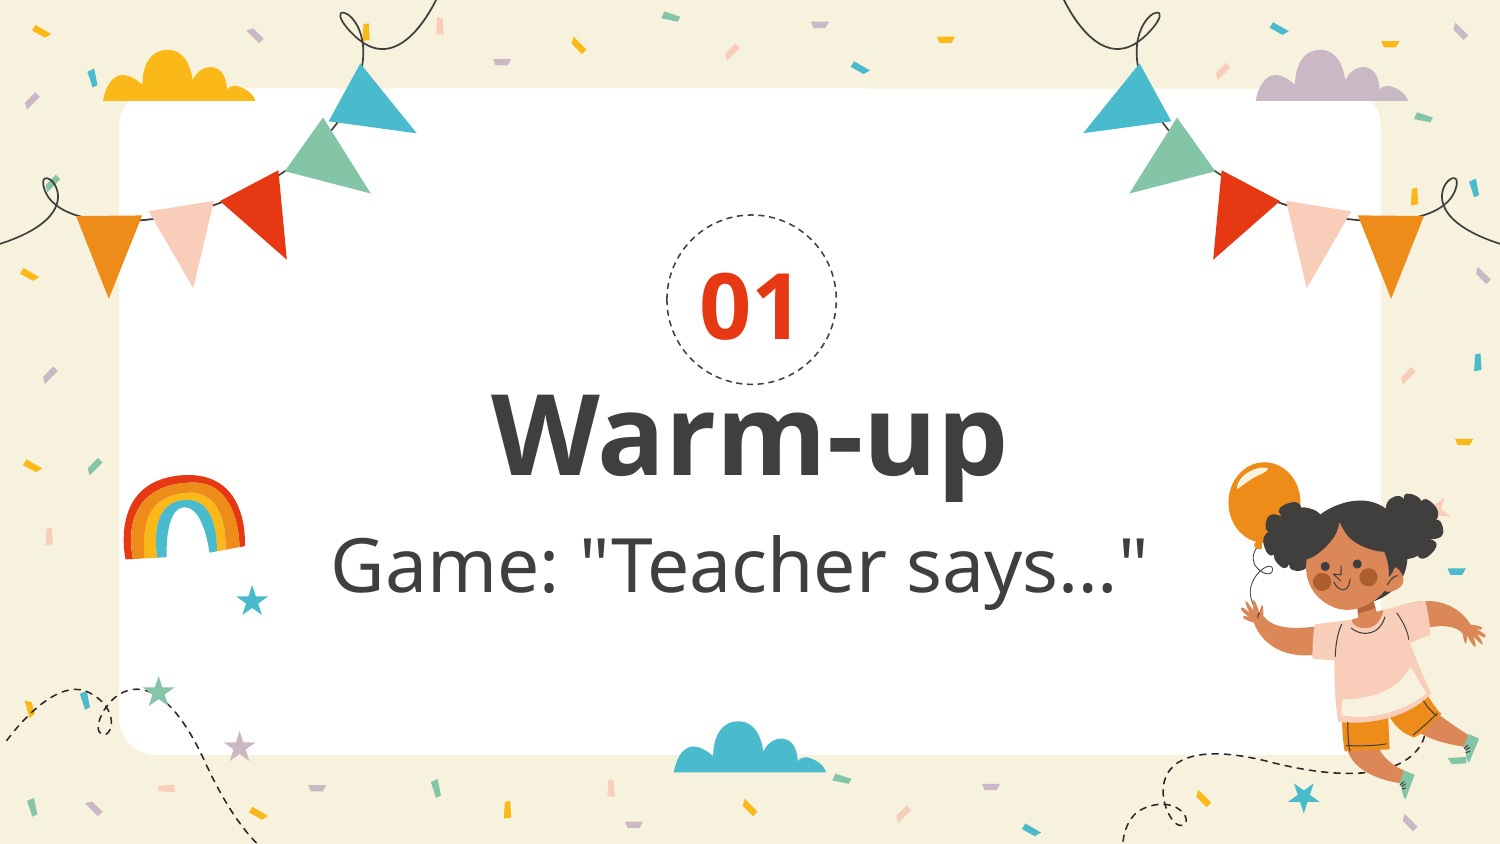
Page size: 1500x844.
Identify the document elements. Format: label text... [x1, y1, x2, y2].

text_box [0, 0, 1500, 383]
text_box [1236, 487, 1497, 790]
subtitle Game: "Teacher says…" [312, 528, 1168, 597]
title Warm-up [372, 390, 1128, 514]
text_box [142, 584, 269, 762]
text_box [107, 474, 251, 560]
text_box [1228, 462, 1301, 613]
